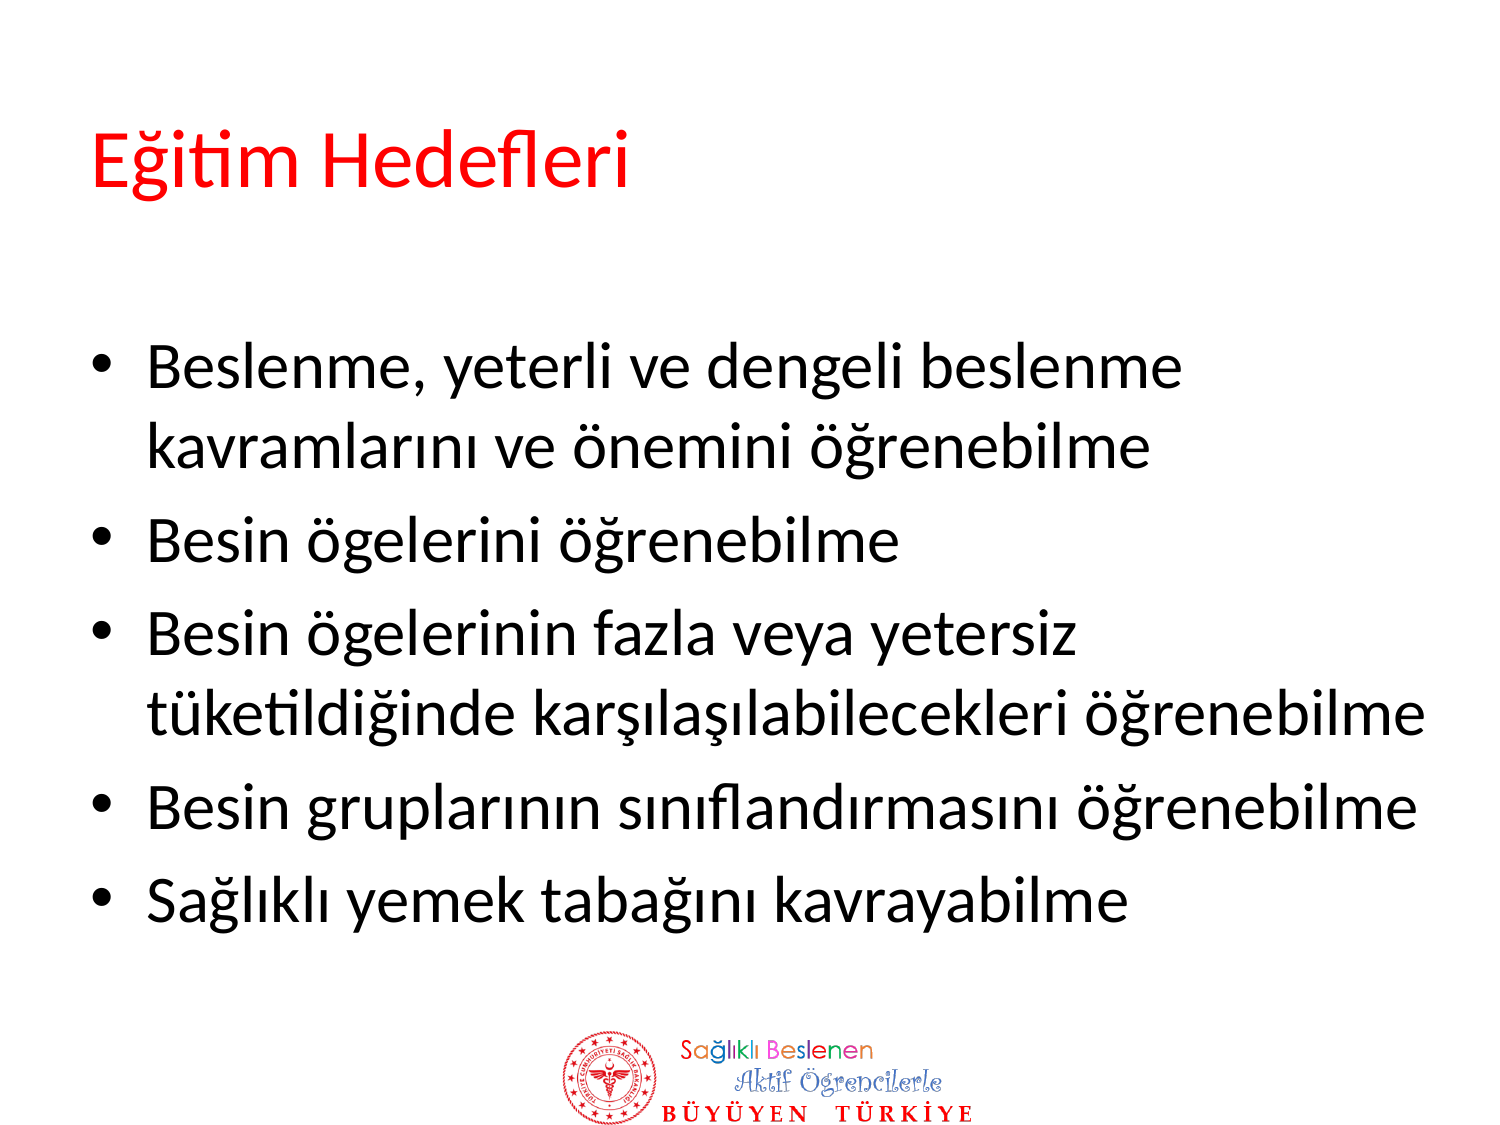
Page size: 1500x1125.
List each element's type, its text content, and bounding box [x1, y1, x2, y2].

list Beslenme, yeterli ve dengeli beslenme kavramlarını ve önemini öğrenebilme Besin ögelerini öğrenebilme Besin ögelerinin fazla veya yetersiz tüketildiğinde karşılaşılabilecekleri öğrenebilme Besin gruplarının sınıflandırmasını öğrenebilme Sağlıklı yemek tabağını kavrayabilme [75, 314, 1459, 1057]
title Eğitim Hedefleri [75, 90, 1425, 218]
picture [562, 1030, 972, 1125]
